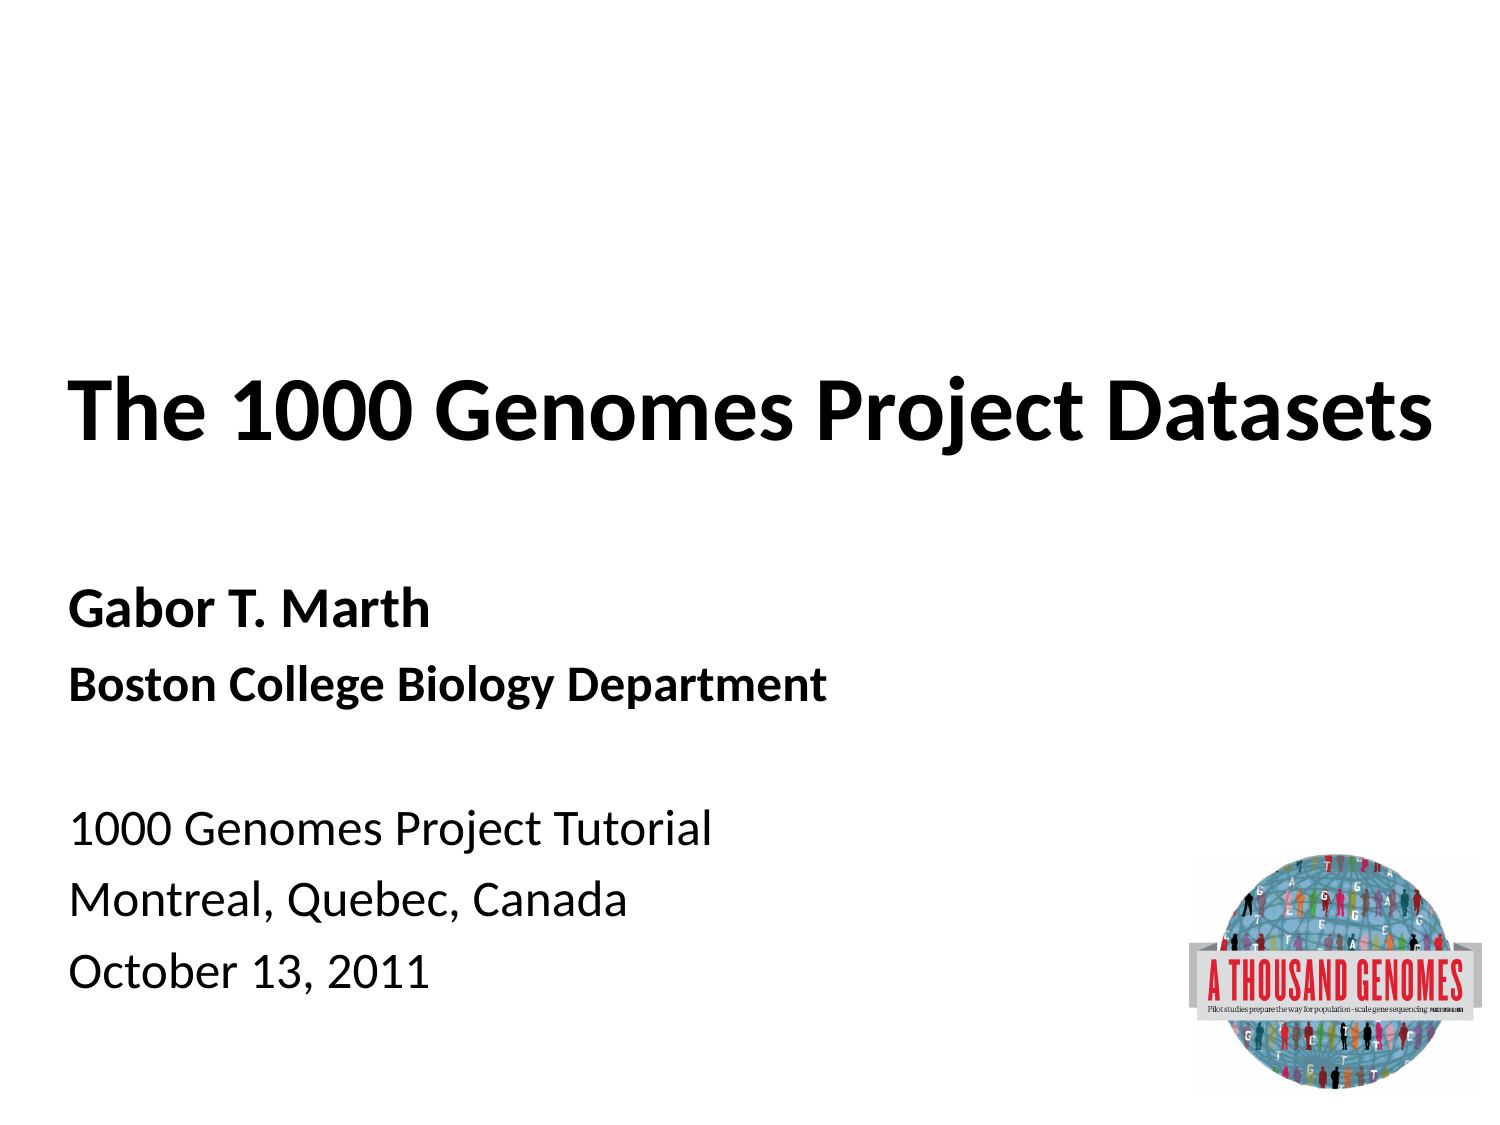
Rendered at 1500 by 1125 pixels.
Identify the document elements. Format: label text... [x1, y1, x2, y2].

picture [1189, 850, 1482, 1096]
title The 1000 Genomes Project Datasets [52, 283, 1461, 525]
subtitle Gabor T. Marth Boston College Biology Department 1000 Genomes Project Tutorial Montreal, Quebec, Canada October 13, 2011 [53, 562, 852, 1011]
